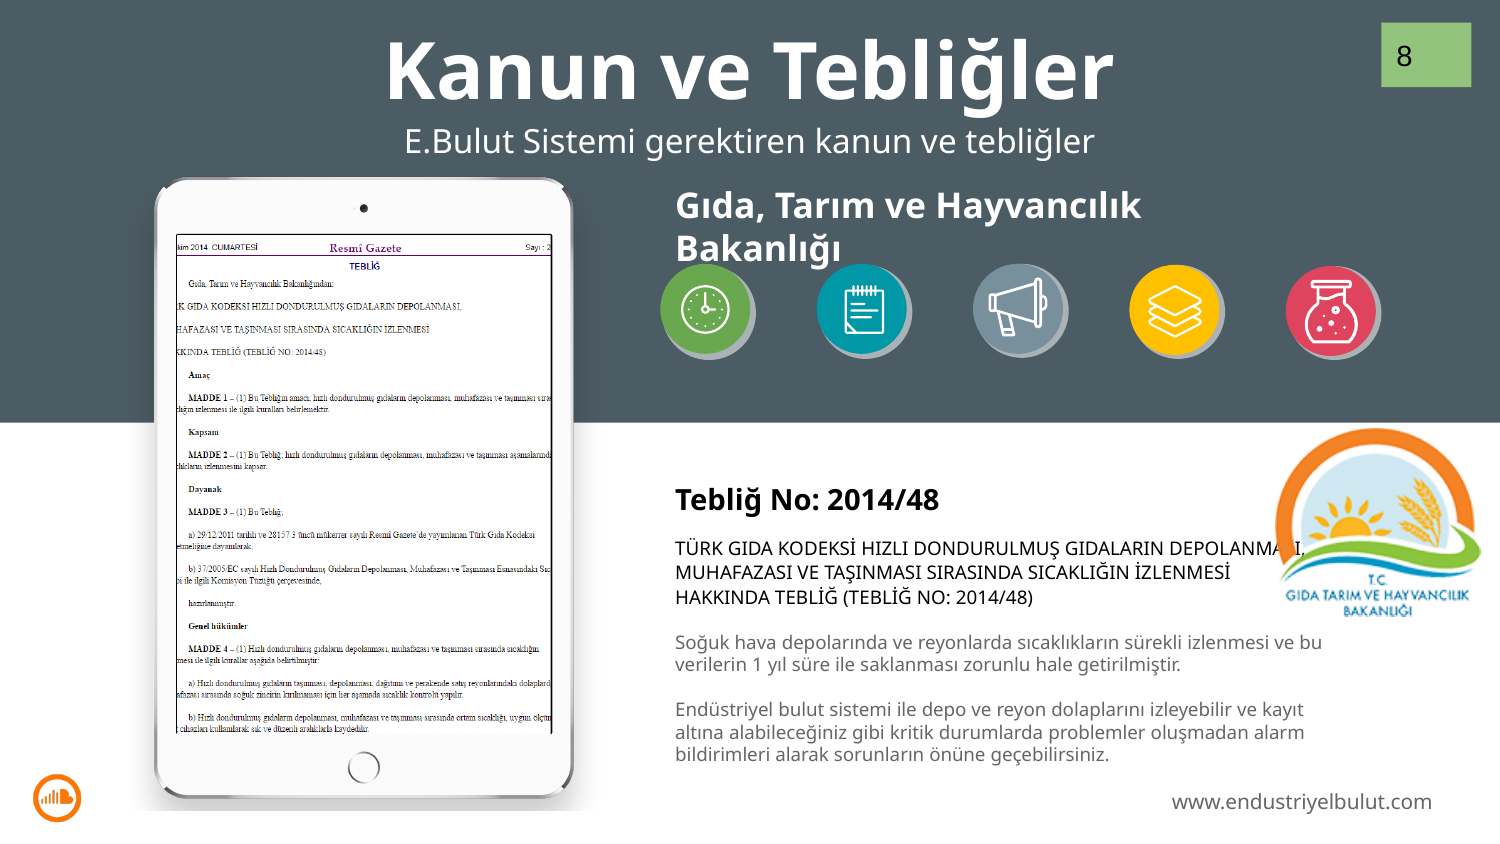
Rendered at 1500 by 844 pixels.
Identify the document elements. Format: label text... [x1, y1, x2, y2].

text_box [0, 0, 1500, 423]
picture [125, 151, 612, 812]
picture [32, 773, 82, 823]
text_box Gıda, Tarım ve Hayvancılık Bakanlığı [660, 197, 1264, 254]
title Kanun ve Tebliğler [51, 5, 1449, 100]
slide_number ‹#› [1381, 22, 1472, 88]
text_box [1285, 265, 1382, 361]
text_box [1129, 264, 1226, 360]
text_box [816, 263, 913, 360]
text_box Tebliğ No: 2014/48 [660, 471, 1270, 528]
text_box TÜRK GIDA KODEKSİ HIZLI DONDURULMUŞ GIDALARIN DEPOLANMASI, MUHAFAZASI VE TAŞINMASI SIRASINDA SICAKLIĞIN İZLENMESİ HAKKINDA TEBLİĞ (TEBLİĞ NO: 2014/48) Soğuk hava depolarında ve reyonlarda sıcaklıkların sürekli izlenmesi ve bu verilerin 1 yıl süre ile saklanması zorunlu hale getirilmiştir. Endüstriyel bulut sistemi ile depo ve reyon dolaplarını izleyebilir ve kayıt altına alabileceğiniz gibi kritik durumlarda problemler oluşmadan alarm bildirimleri alarak sorunların önüne geçebilirsiniz. [660, 528, 1368, 772]
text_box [972, 263, 1069, 359]
text_box [666, 272, 756, 361]
text_box [660, 263, 751, 354]
subtitle E.Bulut Sistemi gerektiren kanun ve tebliğler [369, 99, 1131, 140]
picture [1275, 428, 1481, 617]
text_box [681, 285, 730, 334]
